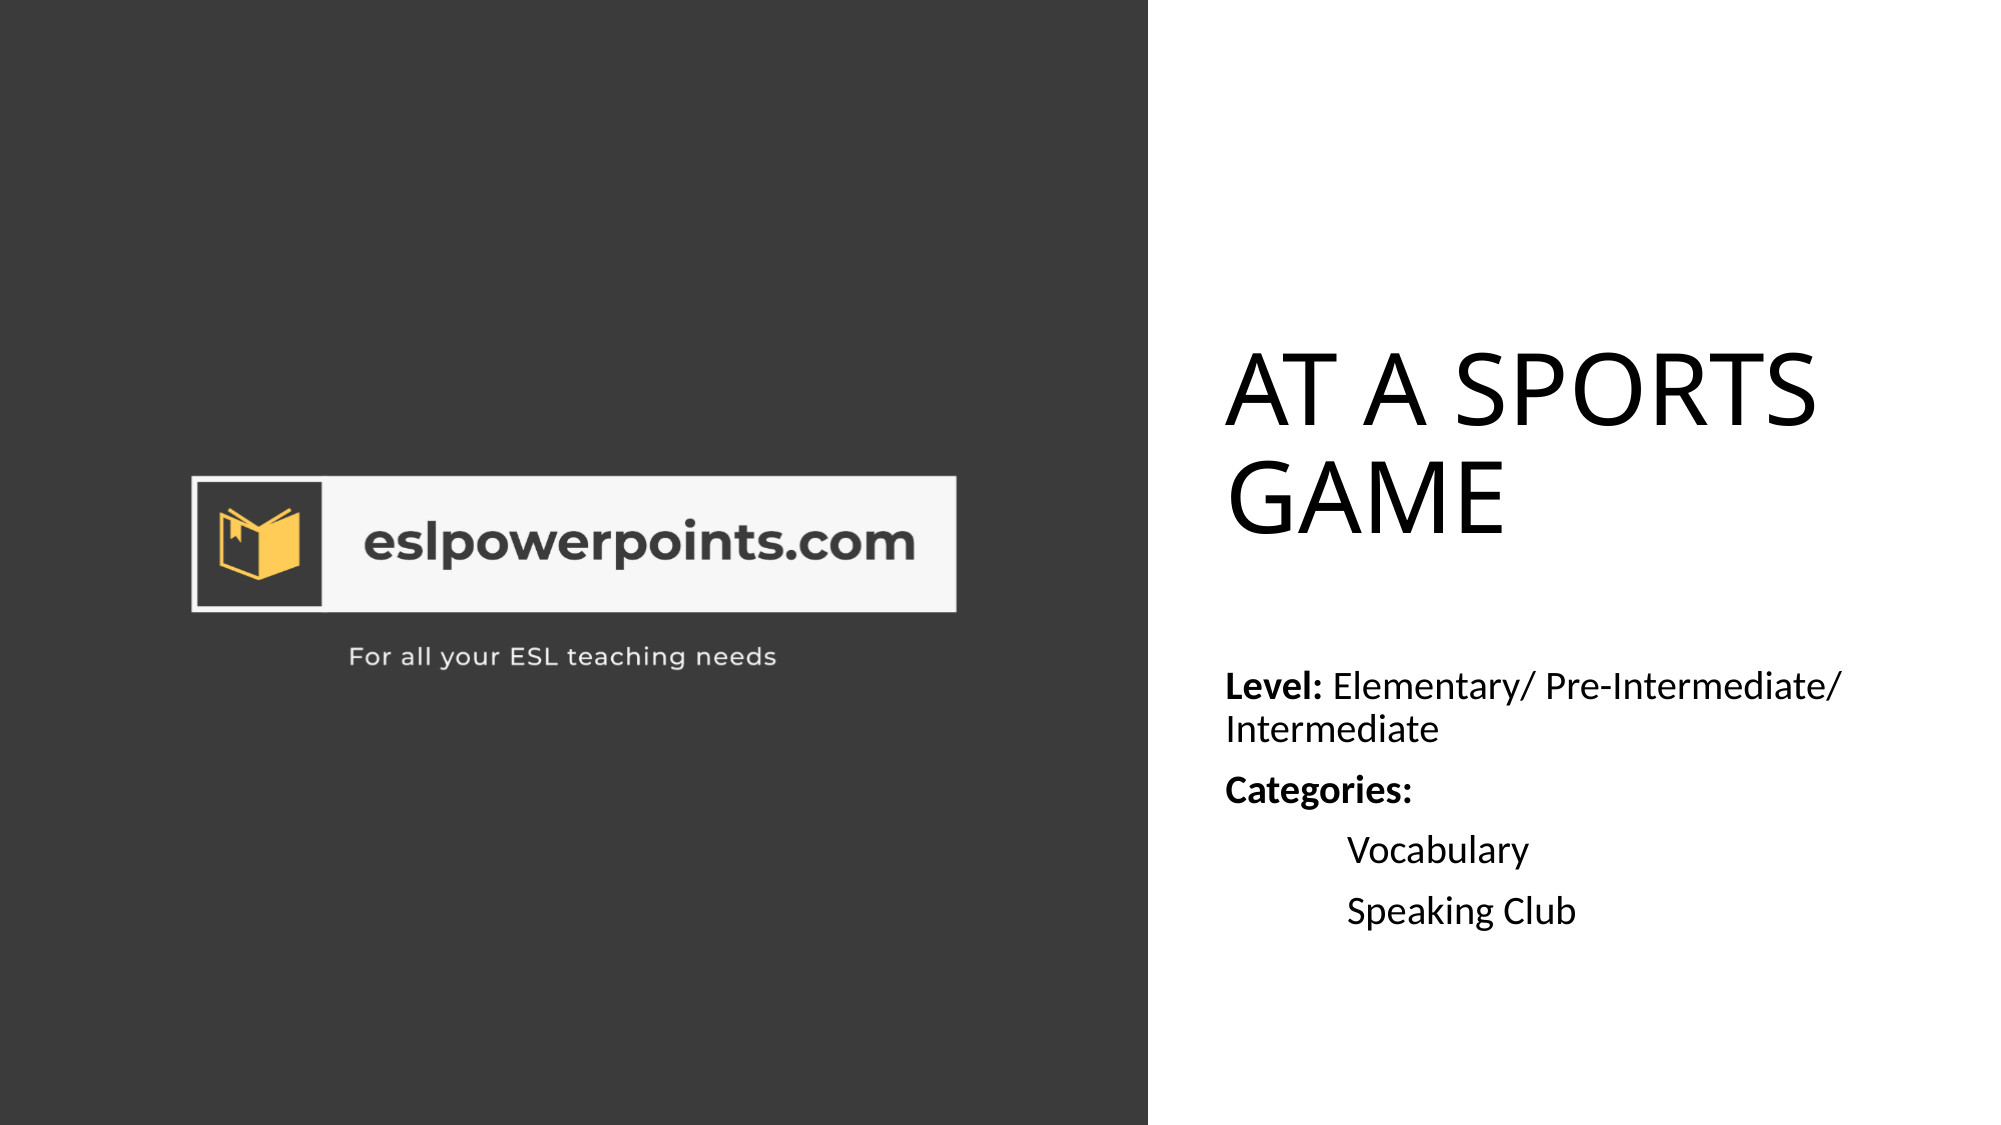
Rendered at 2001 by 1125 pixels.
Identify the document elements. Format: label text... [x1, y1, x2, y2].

subtitle Level: Elementary/ Pre-Intermediate/ Intermediate Categories: Vocabulary Speaking Club [1210, 656, 1981, 1003]
title AT A SPORTS GAME [1210, 121, 1863, 563]
picture [0, 0, 1148, 1125]
